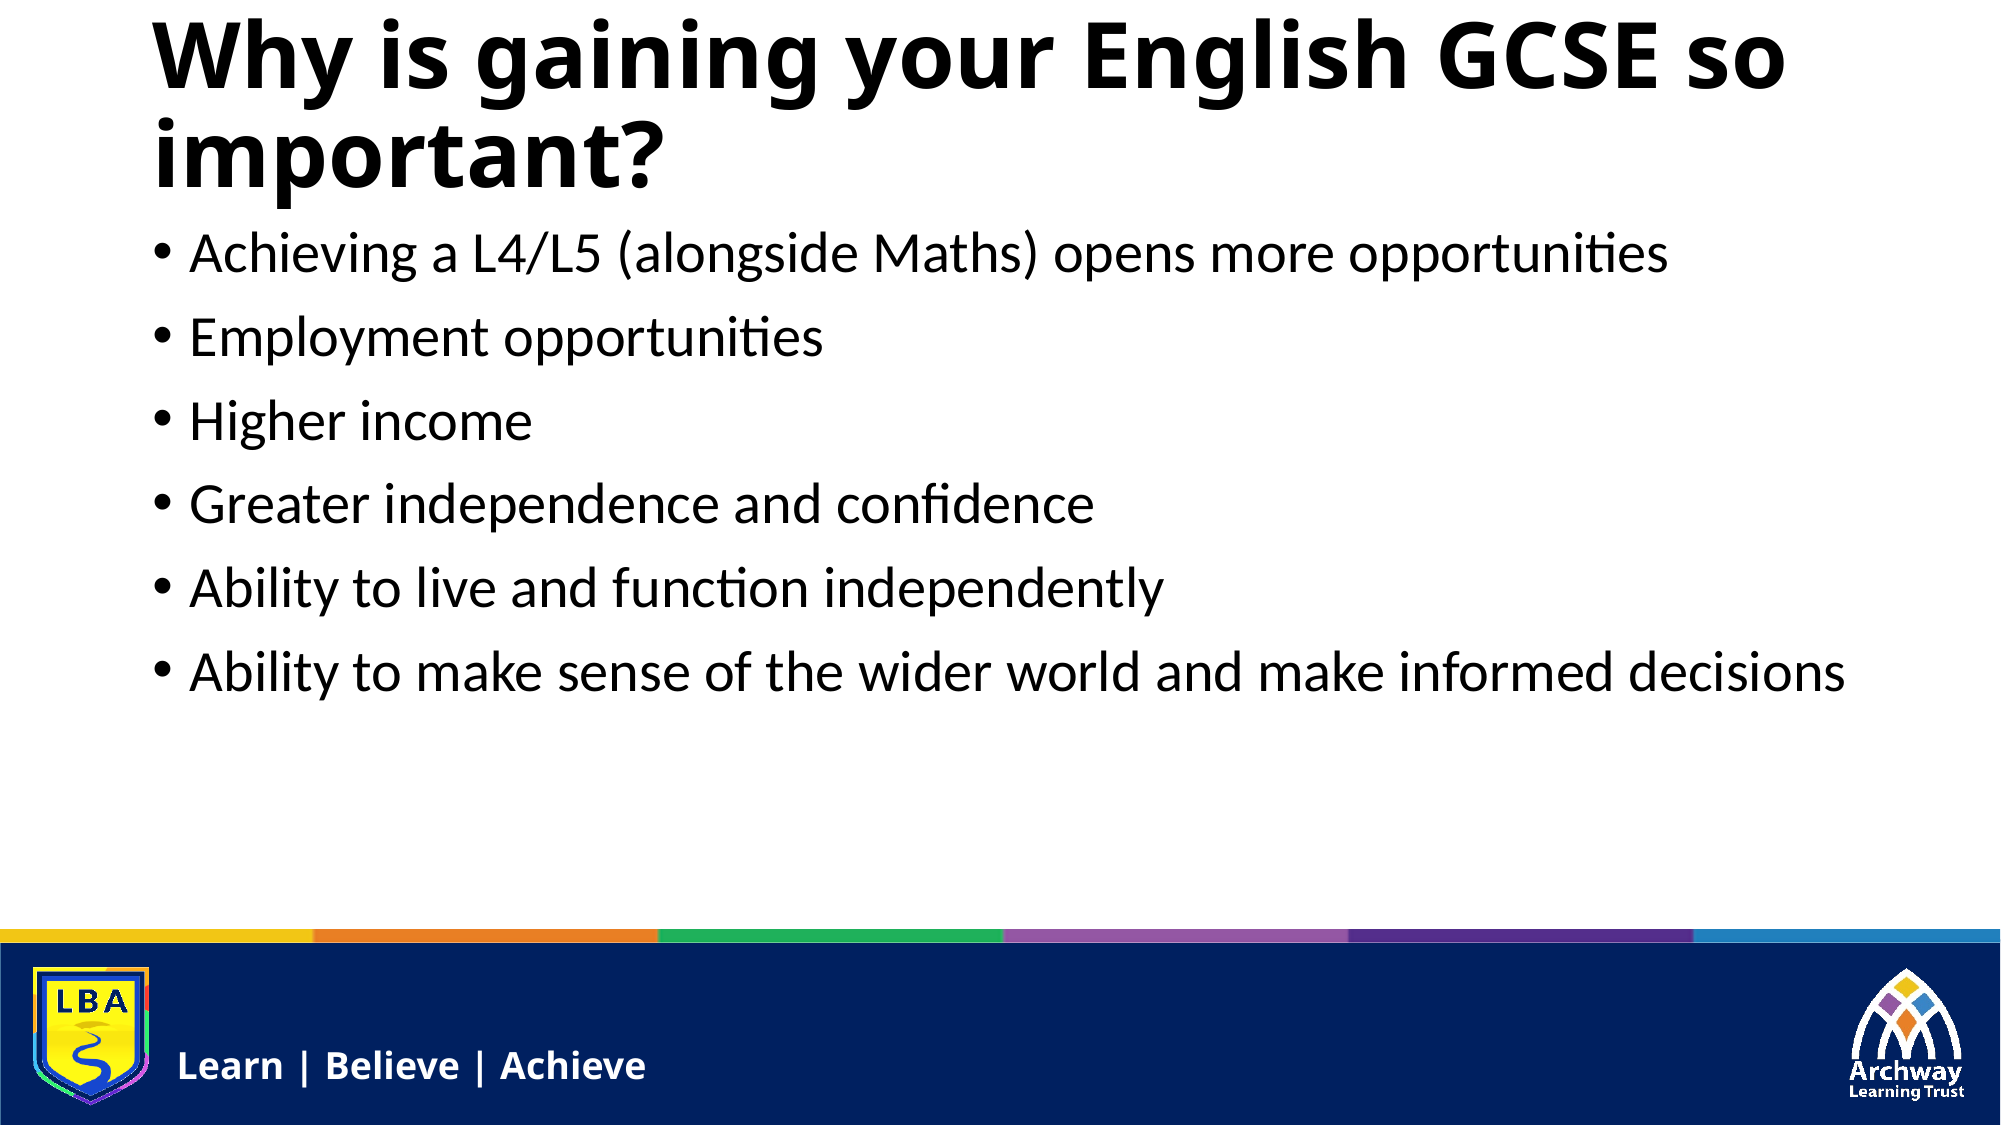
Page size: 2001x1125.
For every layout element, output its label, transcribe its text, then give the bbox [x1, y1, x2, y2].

picture [0, 929, 2001, 943]
list Achieving a L4/L5 (alongside Maths) opens more opportunities Employment opportunities Higher income Greater independence and confidence Ability to live and function independently Ability to make sense of the wider world and make informed decisions [137, 215, 1901, 929]
picture [29, 961, 152, 1108]
title Why is gaining your English GCSE so important? [137, 0, 1932, 218]
picture [1834, 961, 1979, 1125]
